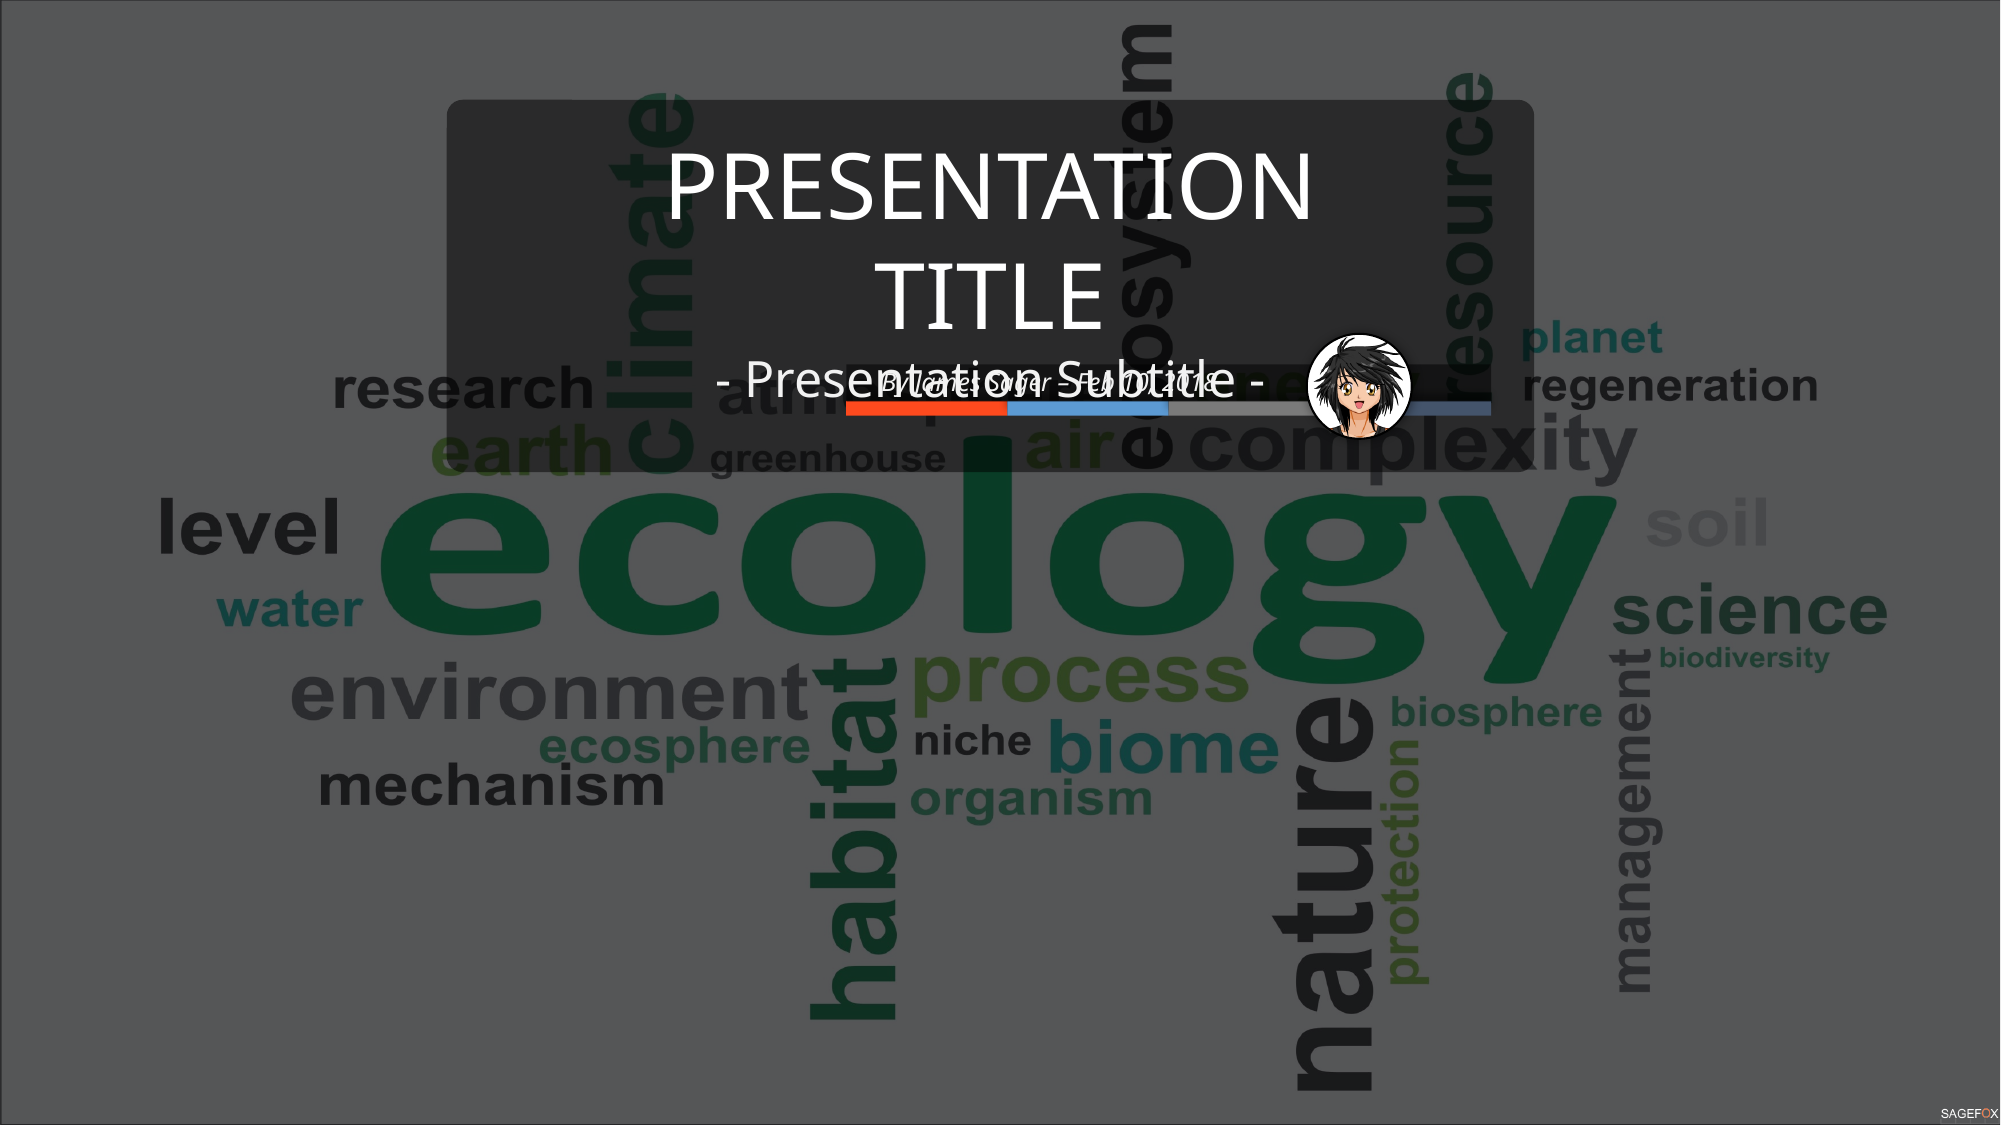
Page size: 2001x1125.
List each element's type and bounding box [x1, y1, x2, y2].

text_box [446, 99, 1535, 473]
picture [1940, 0, 2001, 1125]
